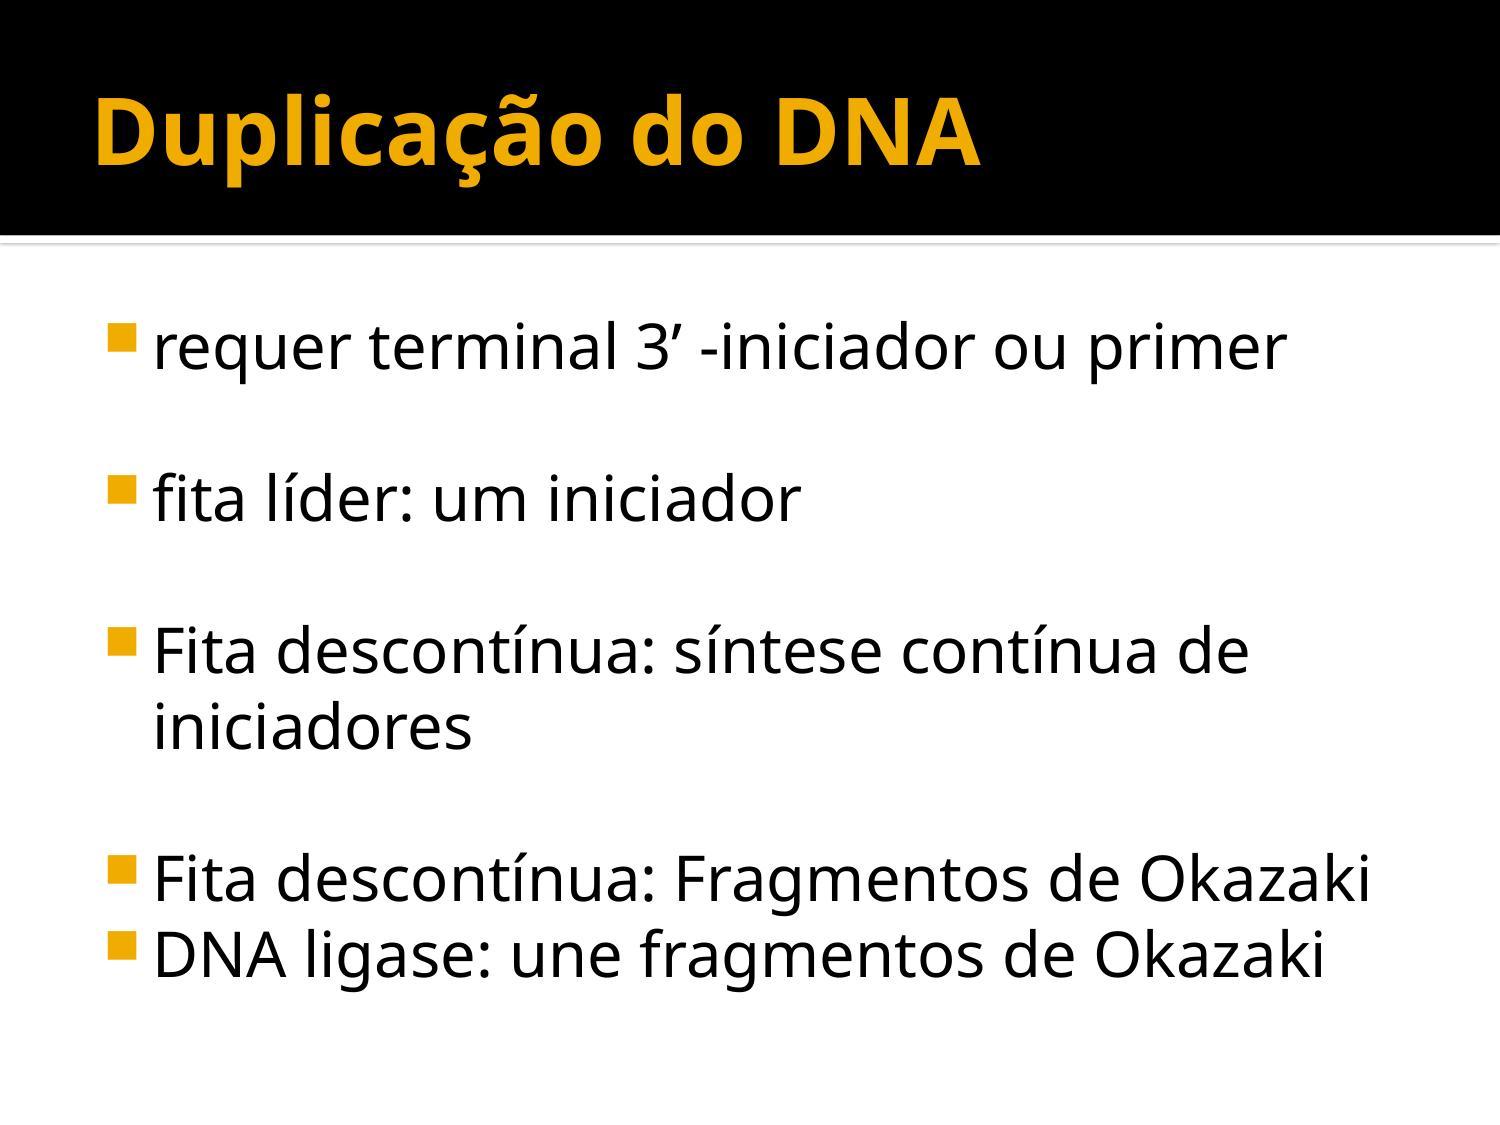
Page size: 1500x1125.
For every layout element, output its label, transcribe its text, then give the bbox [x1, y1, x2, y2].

title Duplicação do DNA [75, 25, 1425, 231]
list requer terminal 3’ -iniciador ou primer fita líder: um iniciador Fita descontínua: síntese contínua de iniciadores Fita descontínua: Fragmentos de Okazaki DNA ligase: une fragmentos de Okazaki [75, 291, 1425, 1050]
